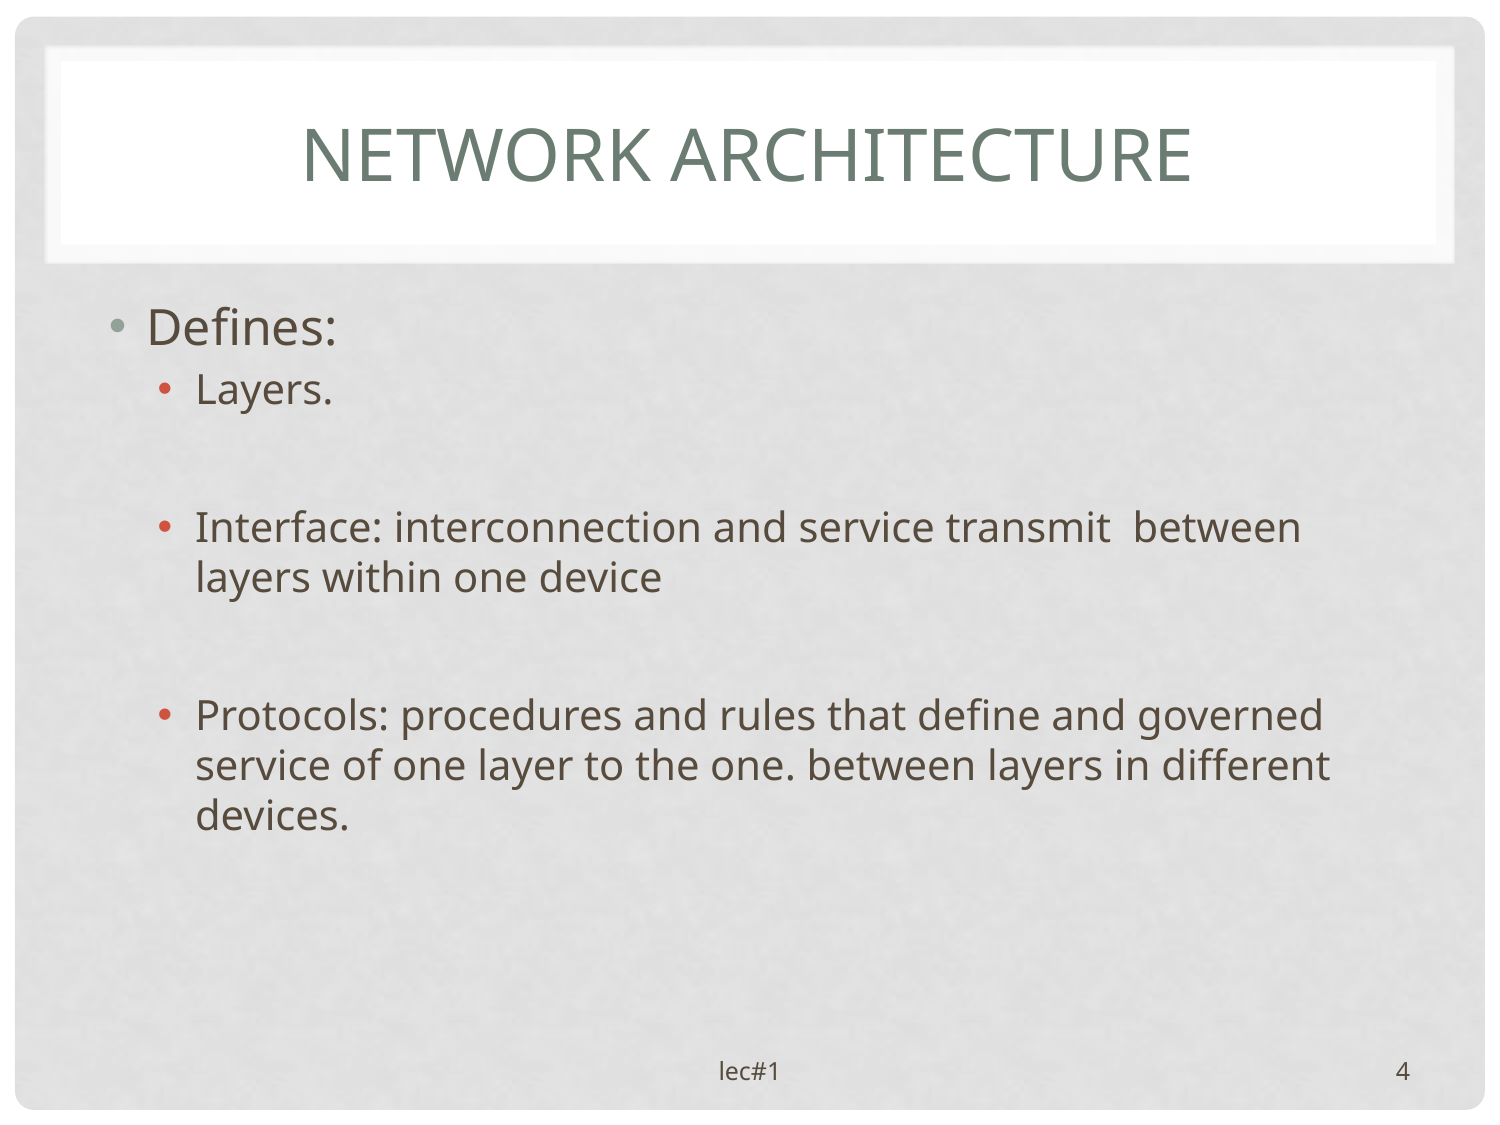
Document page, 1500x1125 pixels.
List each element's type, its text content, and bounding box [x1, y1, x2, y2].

slide_number 4 [1074, 1042, 1425, 1103]
list Defines: Layers. Interface: interconnection and service transmit between layers within one device Protocols: procedures and rules that define and governed service of one layer to the one. between layers in different devices. [75, 287, 1425, 1005]
footer lec#1 [512, 1042, 988, 1103]
title Network architecture [69, 66, 1425, 238]
